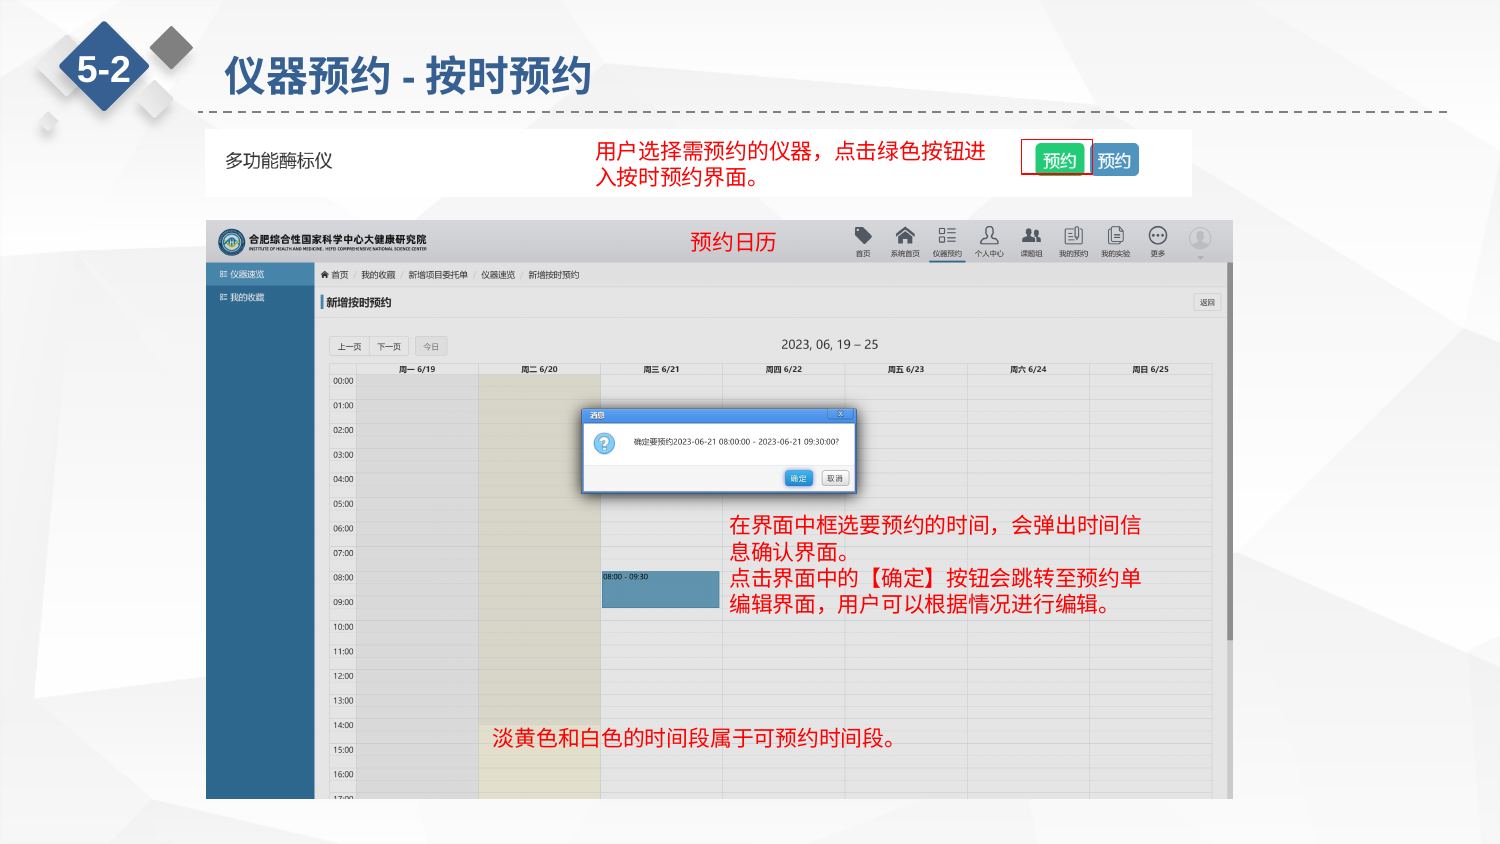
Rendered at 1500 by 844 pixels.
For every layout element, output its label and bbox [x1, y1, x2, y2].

picture [0, 0, 1500, 844]
text_box [41, 31, 1448, 129]
